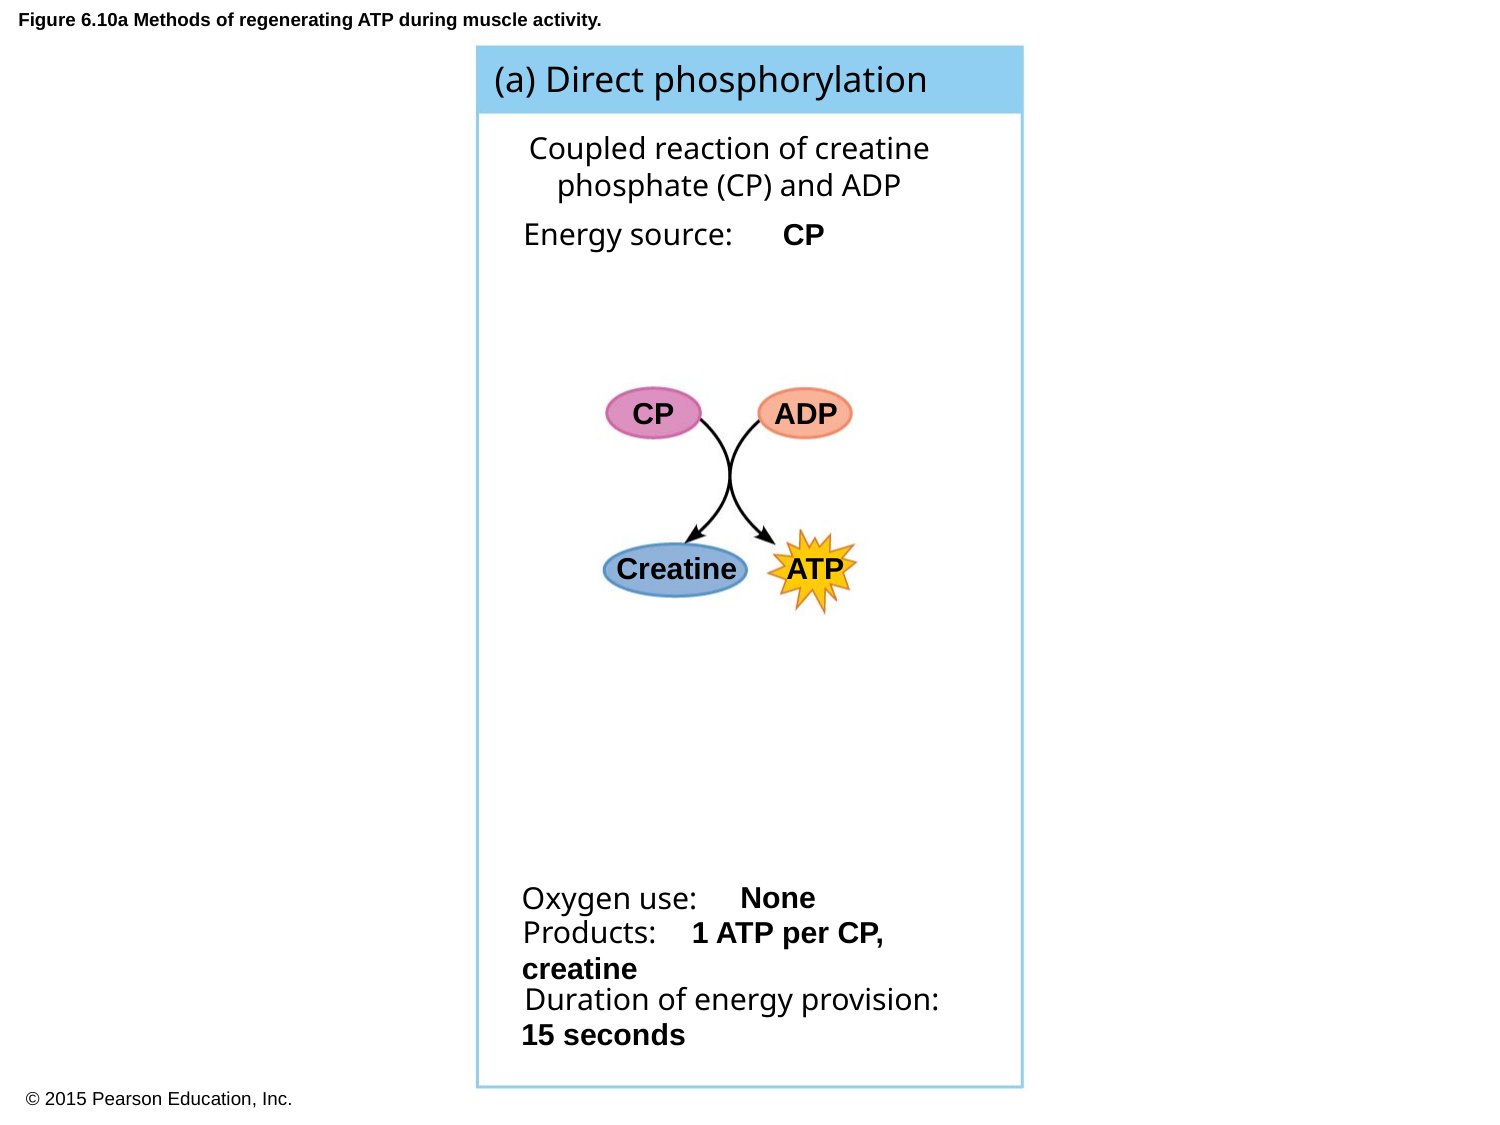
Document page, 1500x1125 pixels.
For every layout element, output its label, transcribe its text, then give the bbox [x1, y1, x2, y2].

title Figure 6.10a Methods of regenerating ATP during muscle activity. [3, 0, 1452, 50]
picture [468, 38, 1032, 1093]
